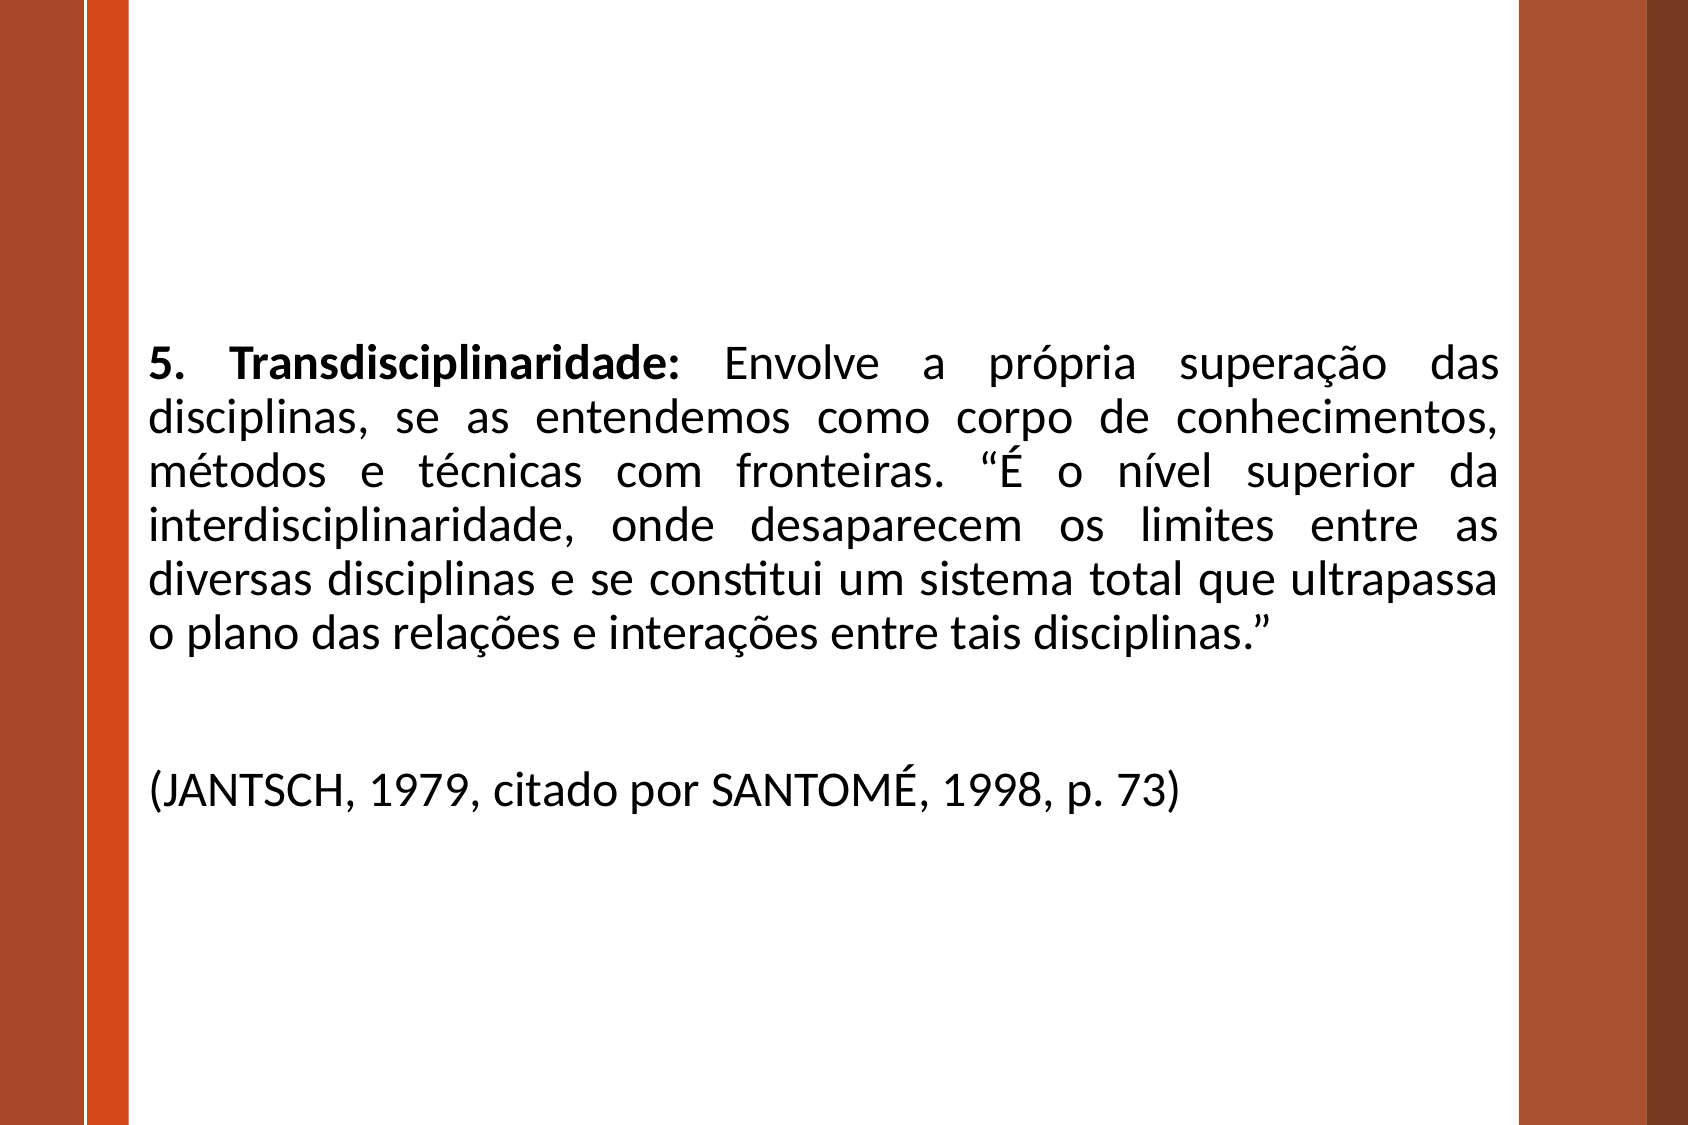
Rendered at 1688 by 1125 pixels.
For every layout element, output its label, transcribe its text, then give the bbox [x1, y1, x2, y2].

list 5. Transdisciplinaridade: Envolve a própria superação das disciplinas, se as entendemos como corpo de conhecimentos, métodos e técnicas com fronteiras. “É o nível superior da interdisciplinaridade, onde desaparecem os limites entre as diversas disciplinas e se constitui um sistema total que ultrapassa o plano das relações e interações entre tais disciplinas.” (JANTSCH, 1979, citado por SANTOMÉ, 1998, p. 73) [133, 328, 1515, 966]
